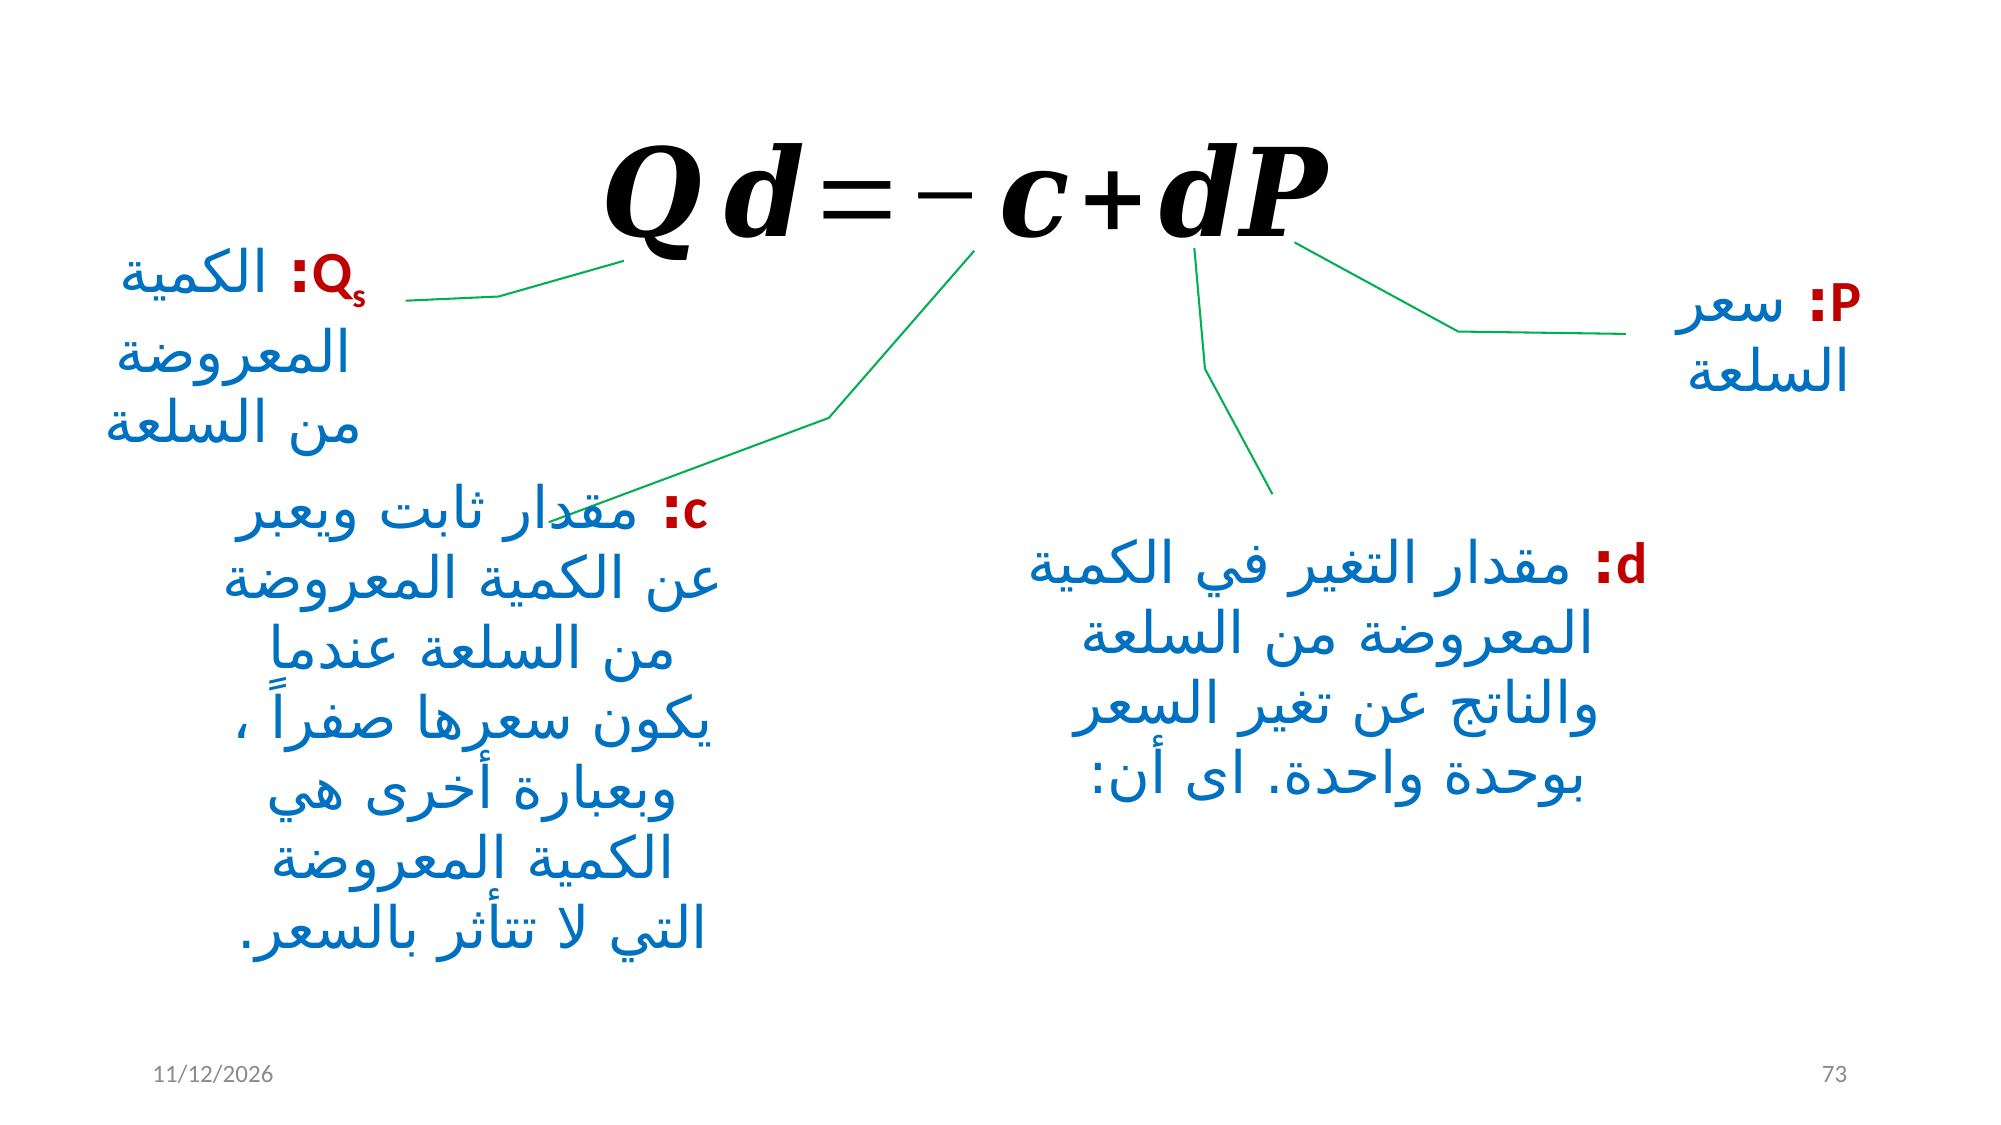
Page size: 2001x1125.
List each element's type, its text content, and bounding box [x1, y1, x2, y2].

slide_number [137, 1042, 588, 1103]
text_box P: سعر السلعة [1650, 265, 1888, 402]
text_box c: مقدار ثابت ويعبر عن الكمية المعروضة من السلعة عندما يكون سعرها صفراً ، وبعبارة أخرى هي الكمية المعروضة التي لا تتأثر بالسعر. [200, 250, 976, 907]
text_box Qs: الكمية المعروضة من السلعة [67, 265, 400, 423]
text_box Qs: الكمية المعروضة من السلعة [405, 259, 625, 302]
text_box P: سعر السلعة [1293, 241, 1626, 335]
slide_number 73 [1412, 1042, 1863, 1103]
